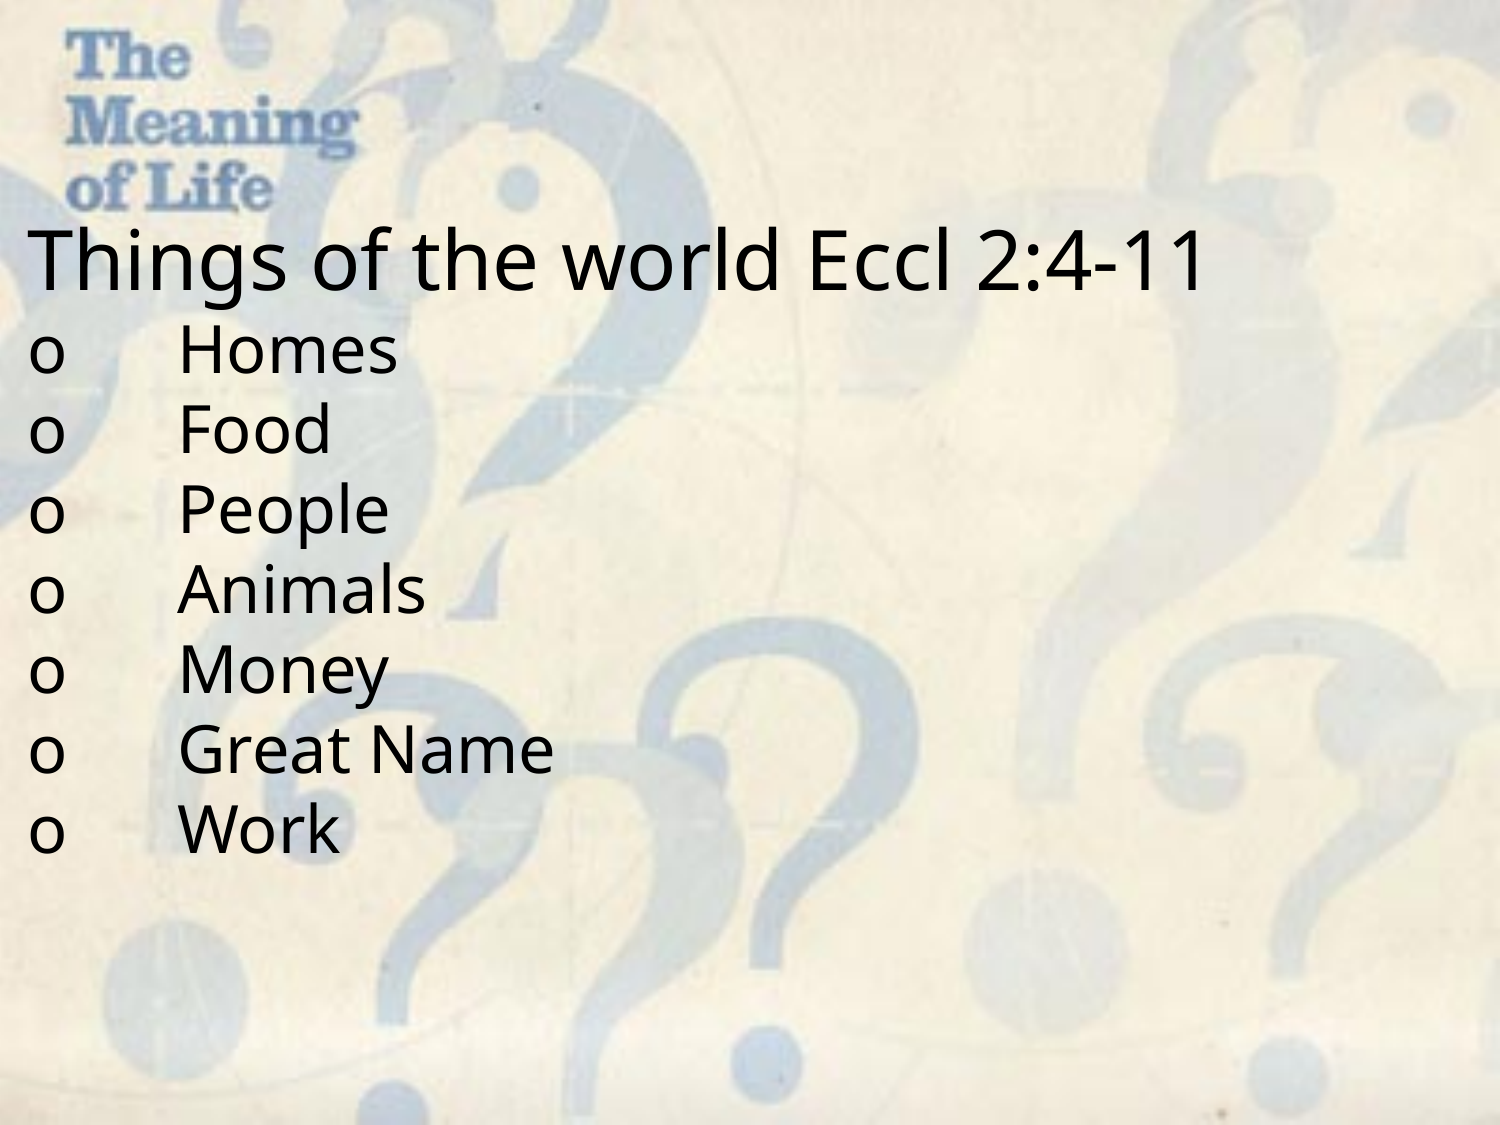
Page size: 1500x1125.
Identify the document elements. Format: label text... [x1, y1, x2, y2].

text_box Things of the world Eccl 2:4-11 o Homes o Food o People o Animals o Money o Great Name o Work [12, 200, 1463, 875]
picture [0, 0, 1500, 1125]
